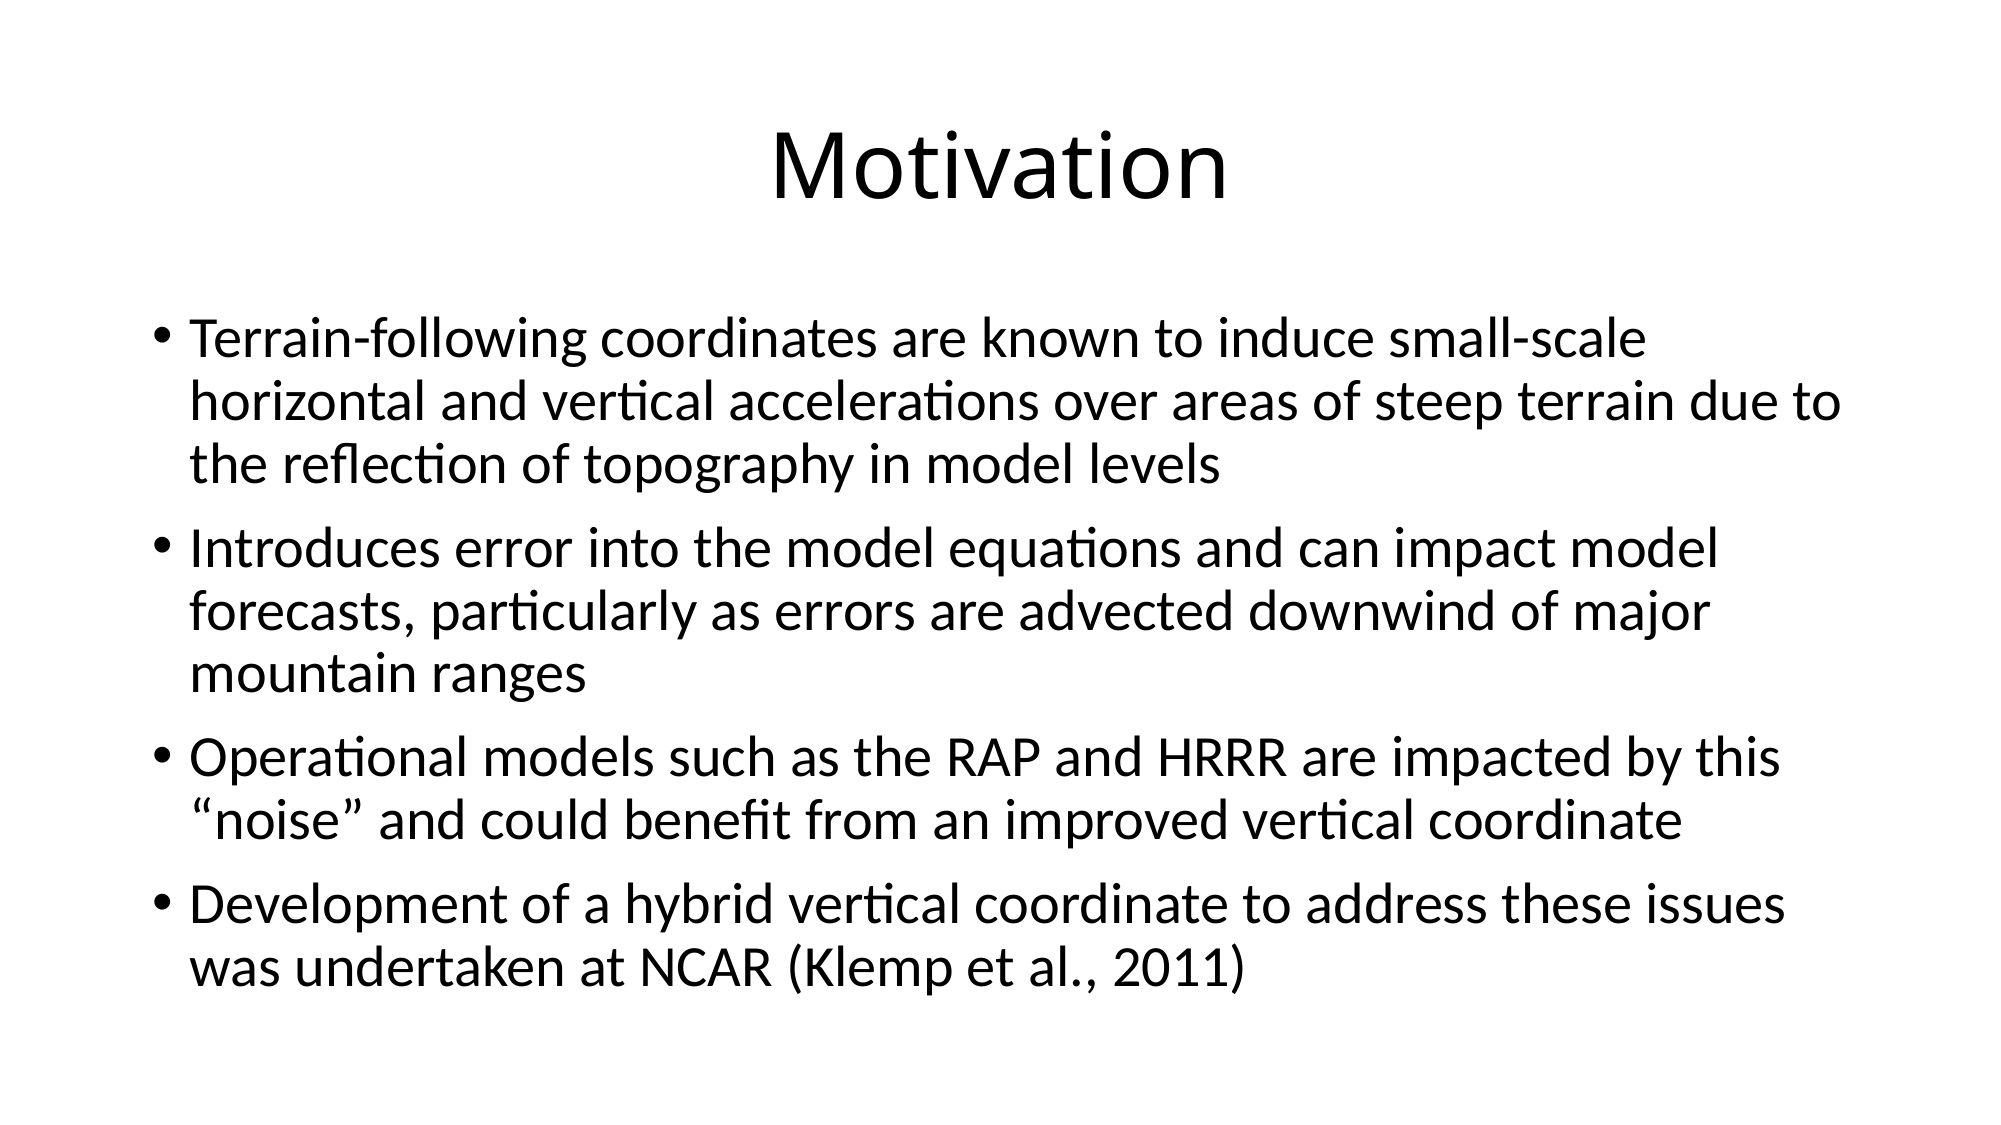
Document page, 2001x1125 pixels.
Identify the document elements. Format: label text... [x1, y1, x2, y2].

title Motivation [137, 59, 1863, 278]
list Terrain-following coordinates are known to induce small-scale horizontal and vertical accelerations over areas of steep terrain due to the reflection of topography in model levels Introduces error into the model equations and can impact model forecasts, particularly as errors are advected downwind of major mountain ranges Operational models such as the RAP and HRRR are impacted by this “noise” and could benefit from an improved vertical coordinate Development of a hybrid vertical coordinate to address these issues was undertaken at NCAR (Klemp et al., 2011) [137, 299, 1863, 1014]
